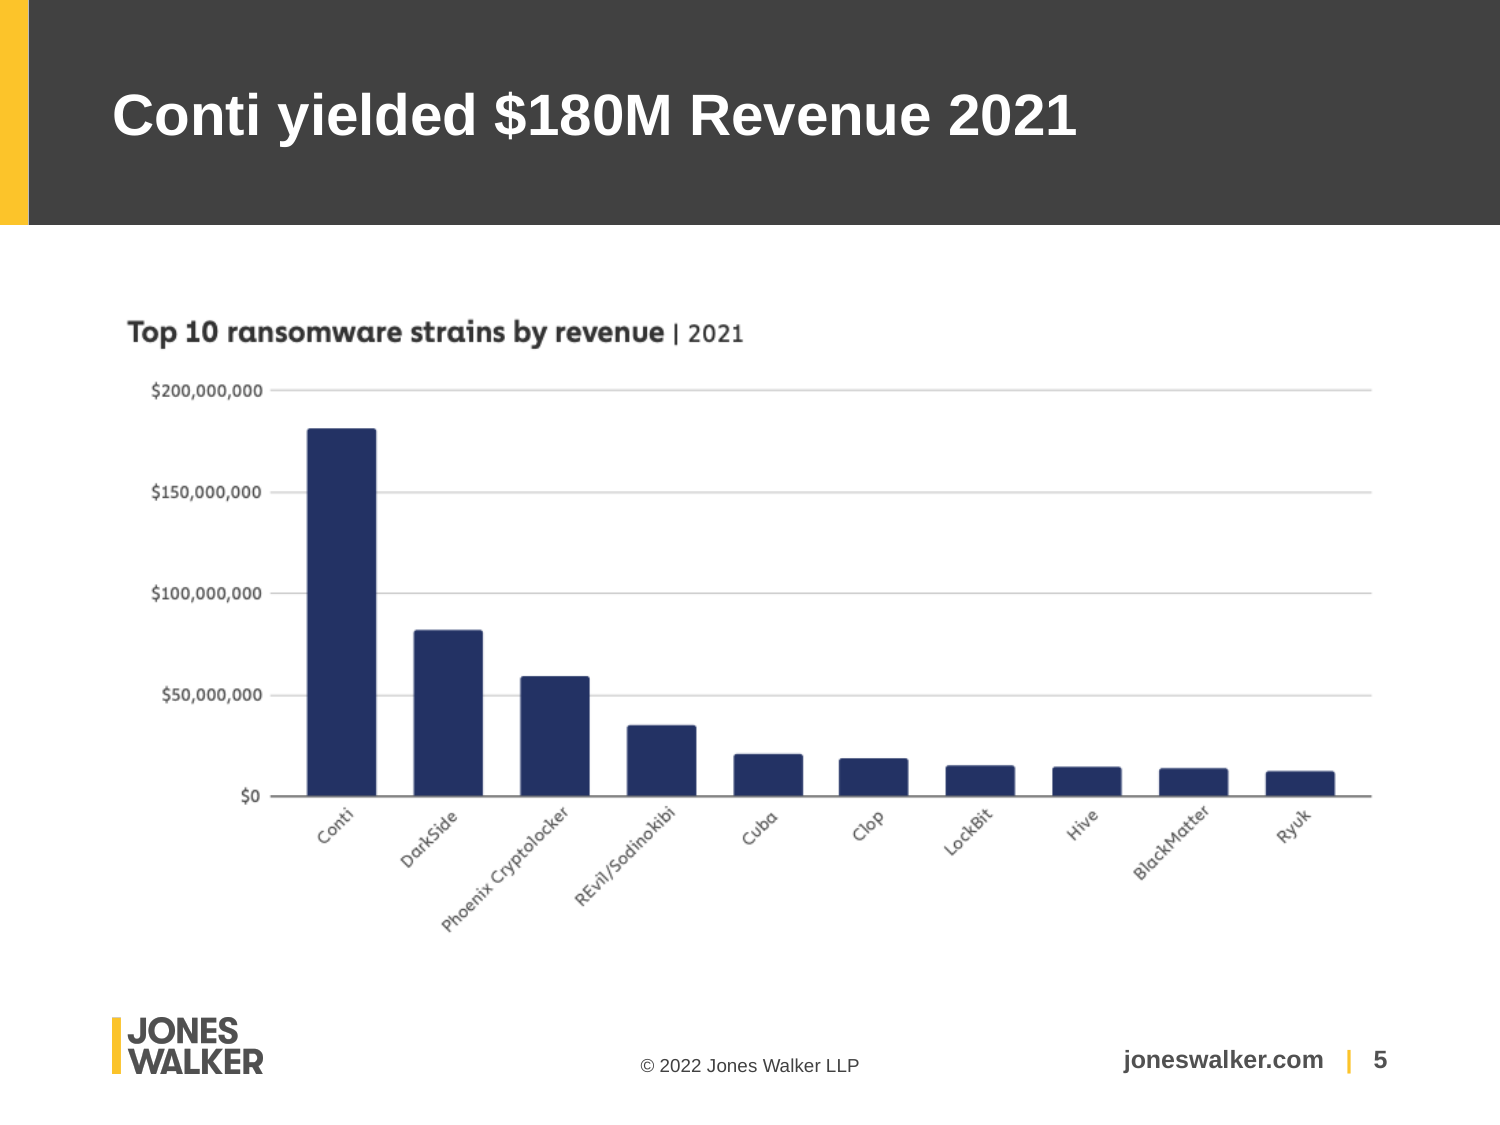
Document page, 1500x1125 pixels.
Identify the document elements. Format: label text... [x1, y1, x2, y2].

slide_number joneswalker.com | 5 [1050, 1017, 1388, 1074]
picture [112, 297, 1388, 946]
title Conti yielded $180M Revenue 2021 [28, 0, 1500, 225]
picture [112, 1017, 263, 1074]
